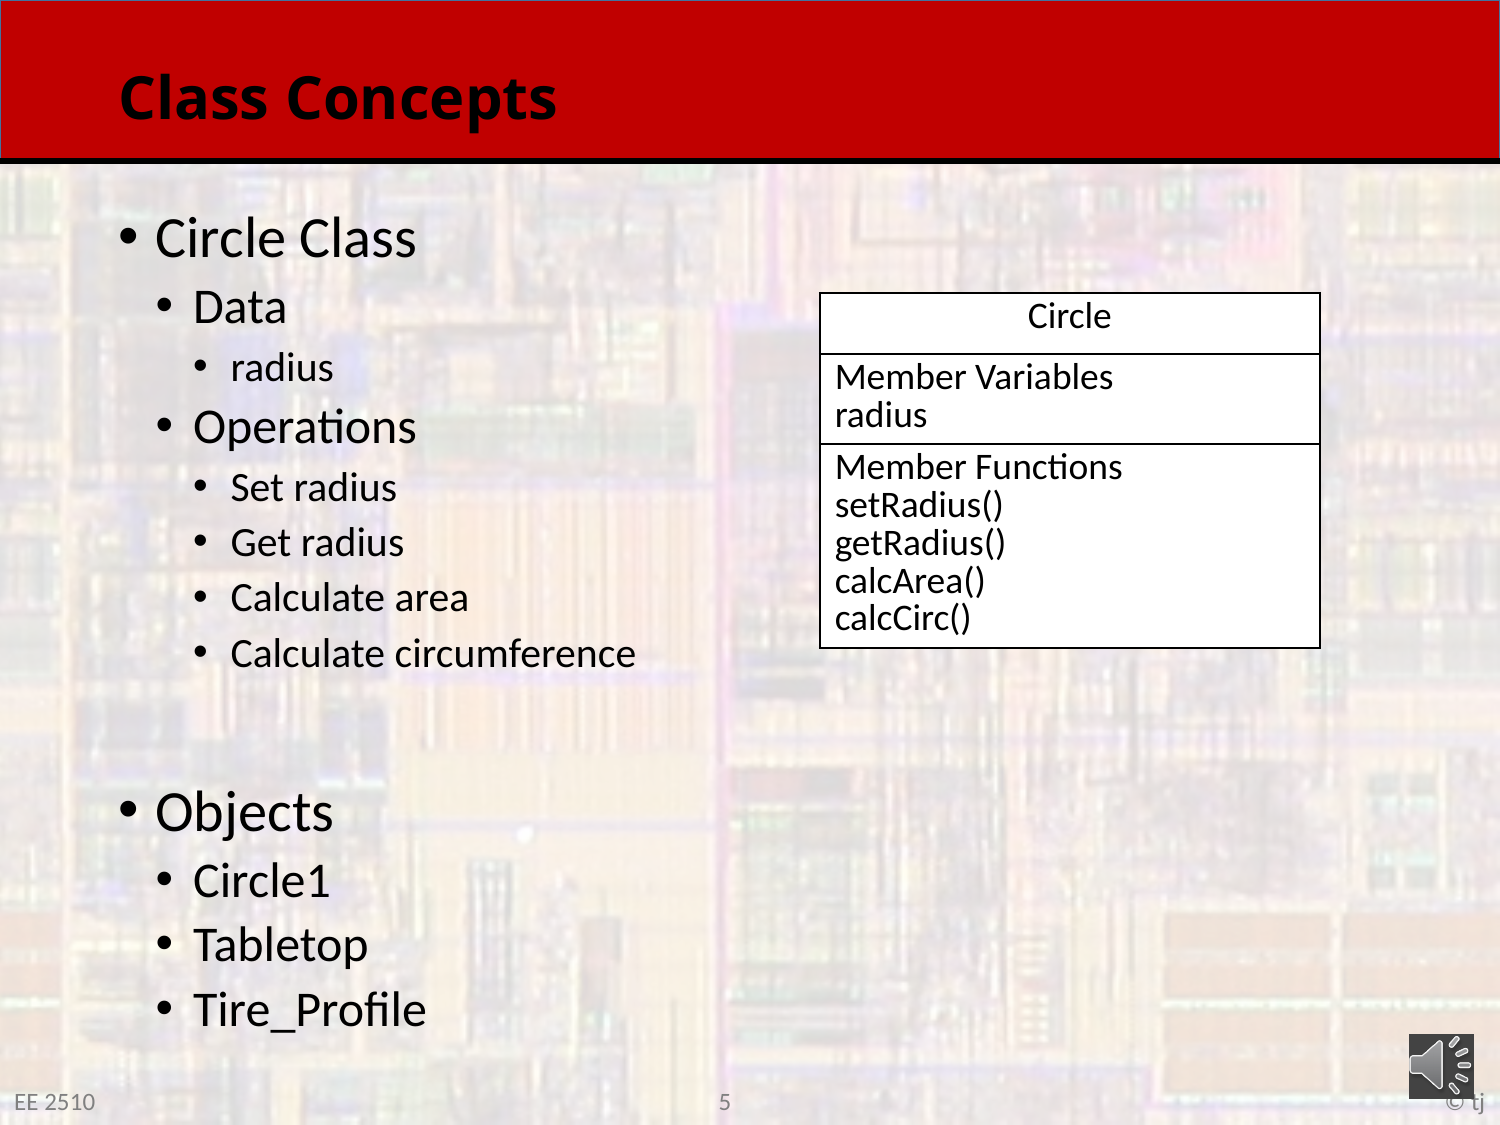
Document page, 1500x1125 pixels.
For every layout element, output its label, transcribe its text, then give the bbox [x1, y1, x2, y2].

table_cell Member Functions setRadius() getRadius() calcArea() calcCirc() [821, 445, 1319, 647]
title Class Concepts [103, 59, 1397, 141]
table_header Circle [821, 294, 1319, 353]
picture [1408, 1033, 1475, 1100]
table_cell Member Variables radius [821, 355, 1319, 443]
list Circle Class Data radius Operations Set radius Get radius Calculate area Calculate circumference Objects Circle1 Tabletop Tire_Profile [103, 200, 1397, 1075]
